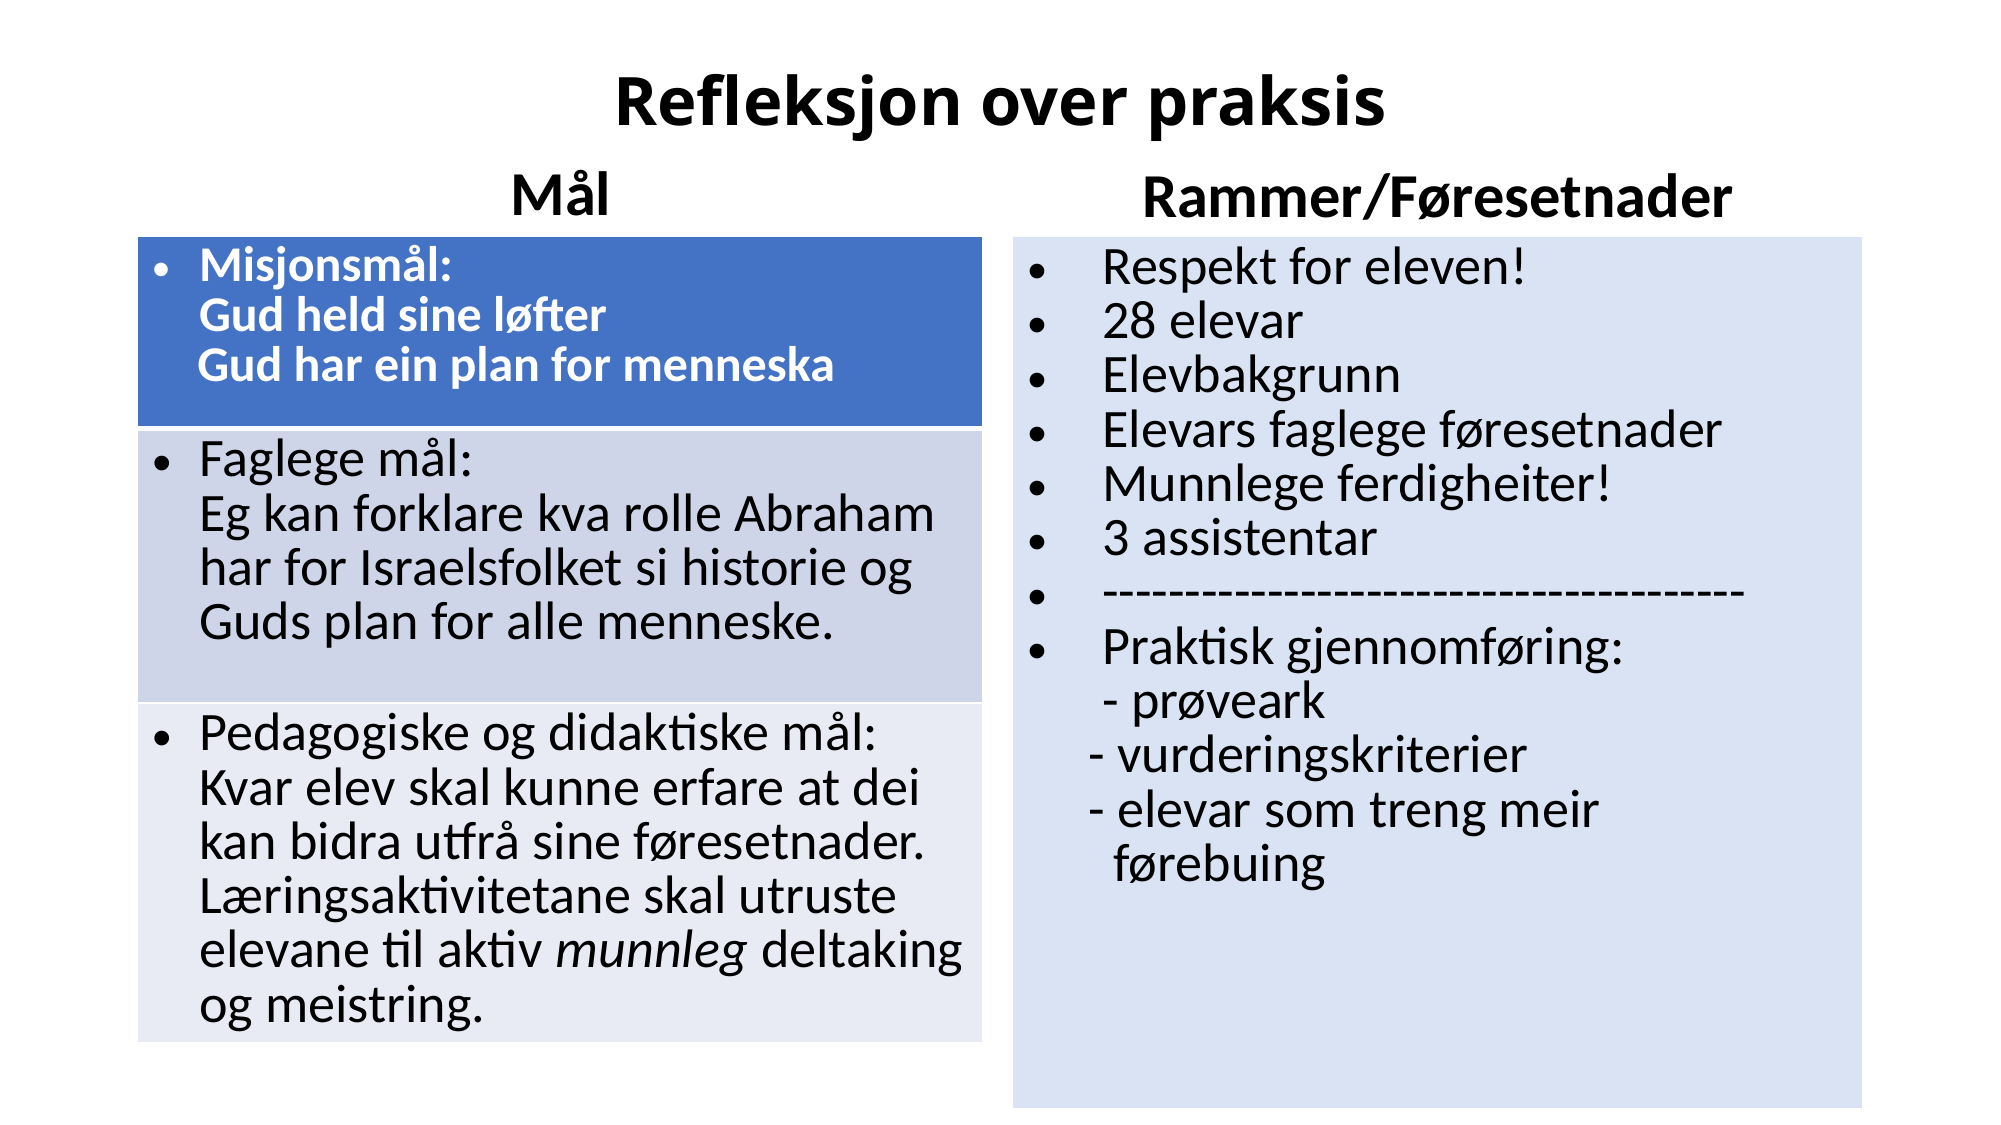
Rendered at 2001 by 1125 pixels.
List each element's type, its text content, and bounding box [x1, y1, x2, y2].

table_cell Faglege mål: Eg kan forklare kva rolle Abraham har for Israelsfolket si historie og Guds plan for alle menneske. [138, 431, 982, 702]
title Refleksjon over praksis [137, 59, 1863, 148]
list Rammer/Føresetnader [1013, 101, 1864, 235]
table_header Respekt for eleven! 28 elevar Elevbakgrunn Elevars faglege føresetnader Munnlege ferdigheiter! 3 assistentar --------------------------------------- Praktisk gjennomføring: - prøveark - vurderingskriterier - elevar som treng meir førebuing [1013, 237, 1862, 1108]
table_header Misjonsmål: Gud held sine løfter Gud har ein plan for menneska [138, 237, 982, 426]
table_cell Pedagogiske og didaktiske mål: Kvar elev skal kunne erfare at dei kan bidra utfrå sine føresetnader. Læringsaktivitetane skal utruste elevane til aktiv munnleg deltaking og meistring. [138, 704, 982, 1042]
list Mål [137, 148, 984, 235]
